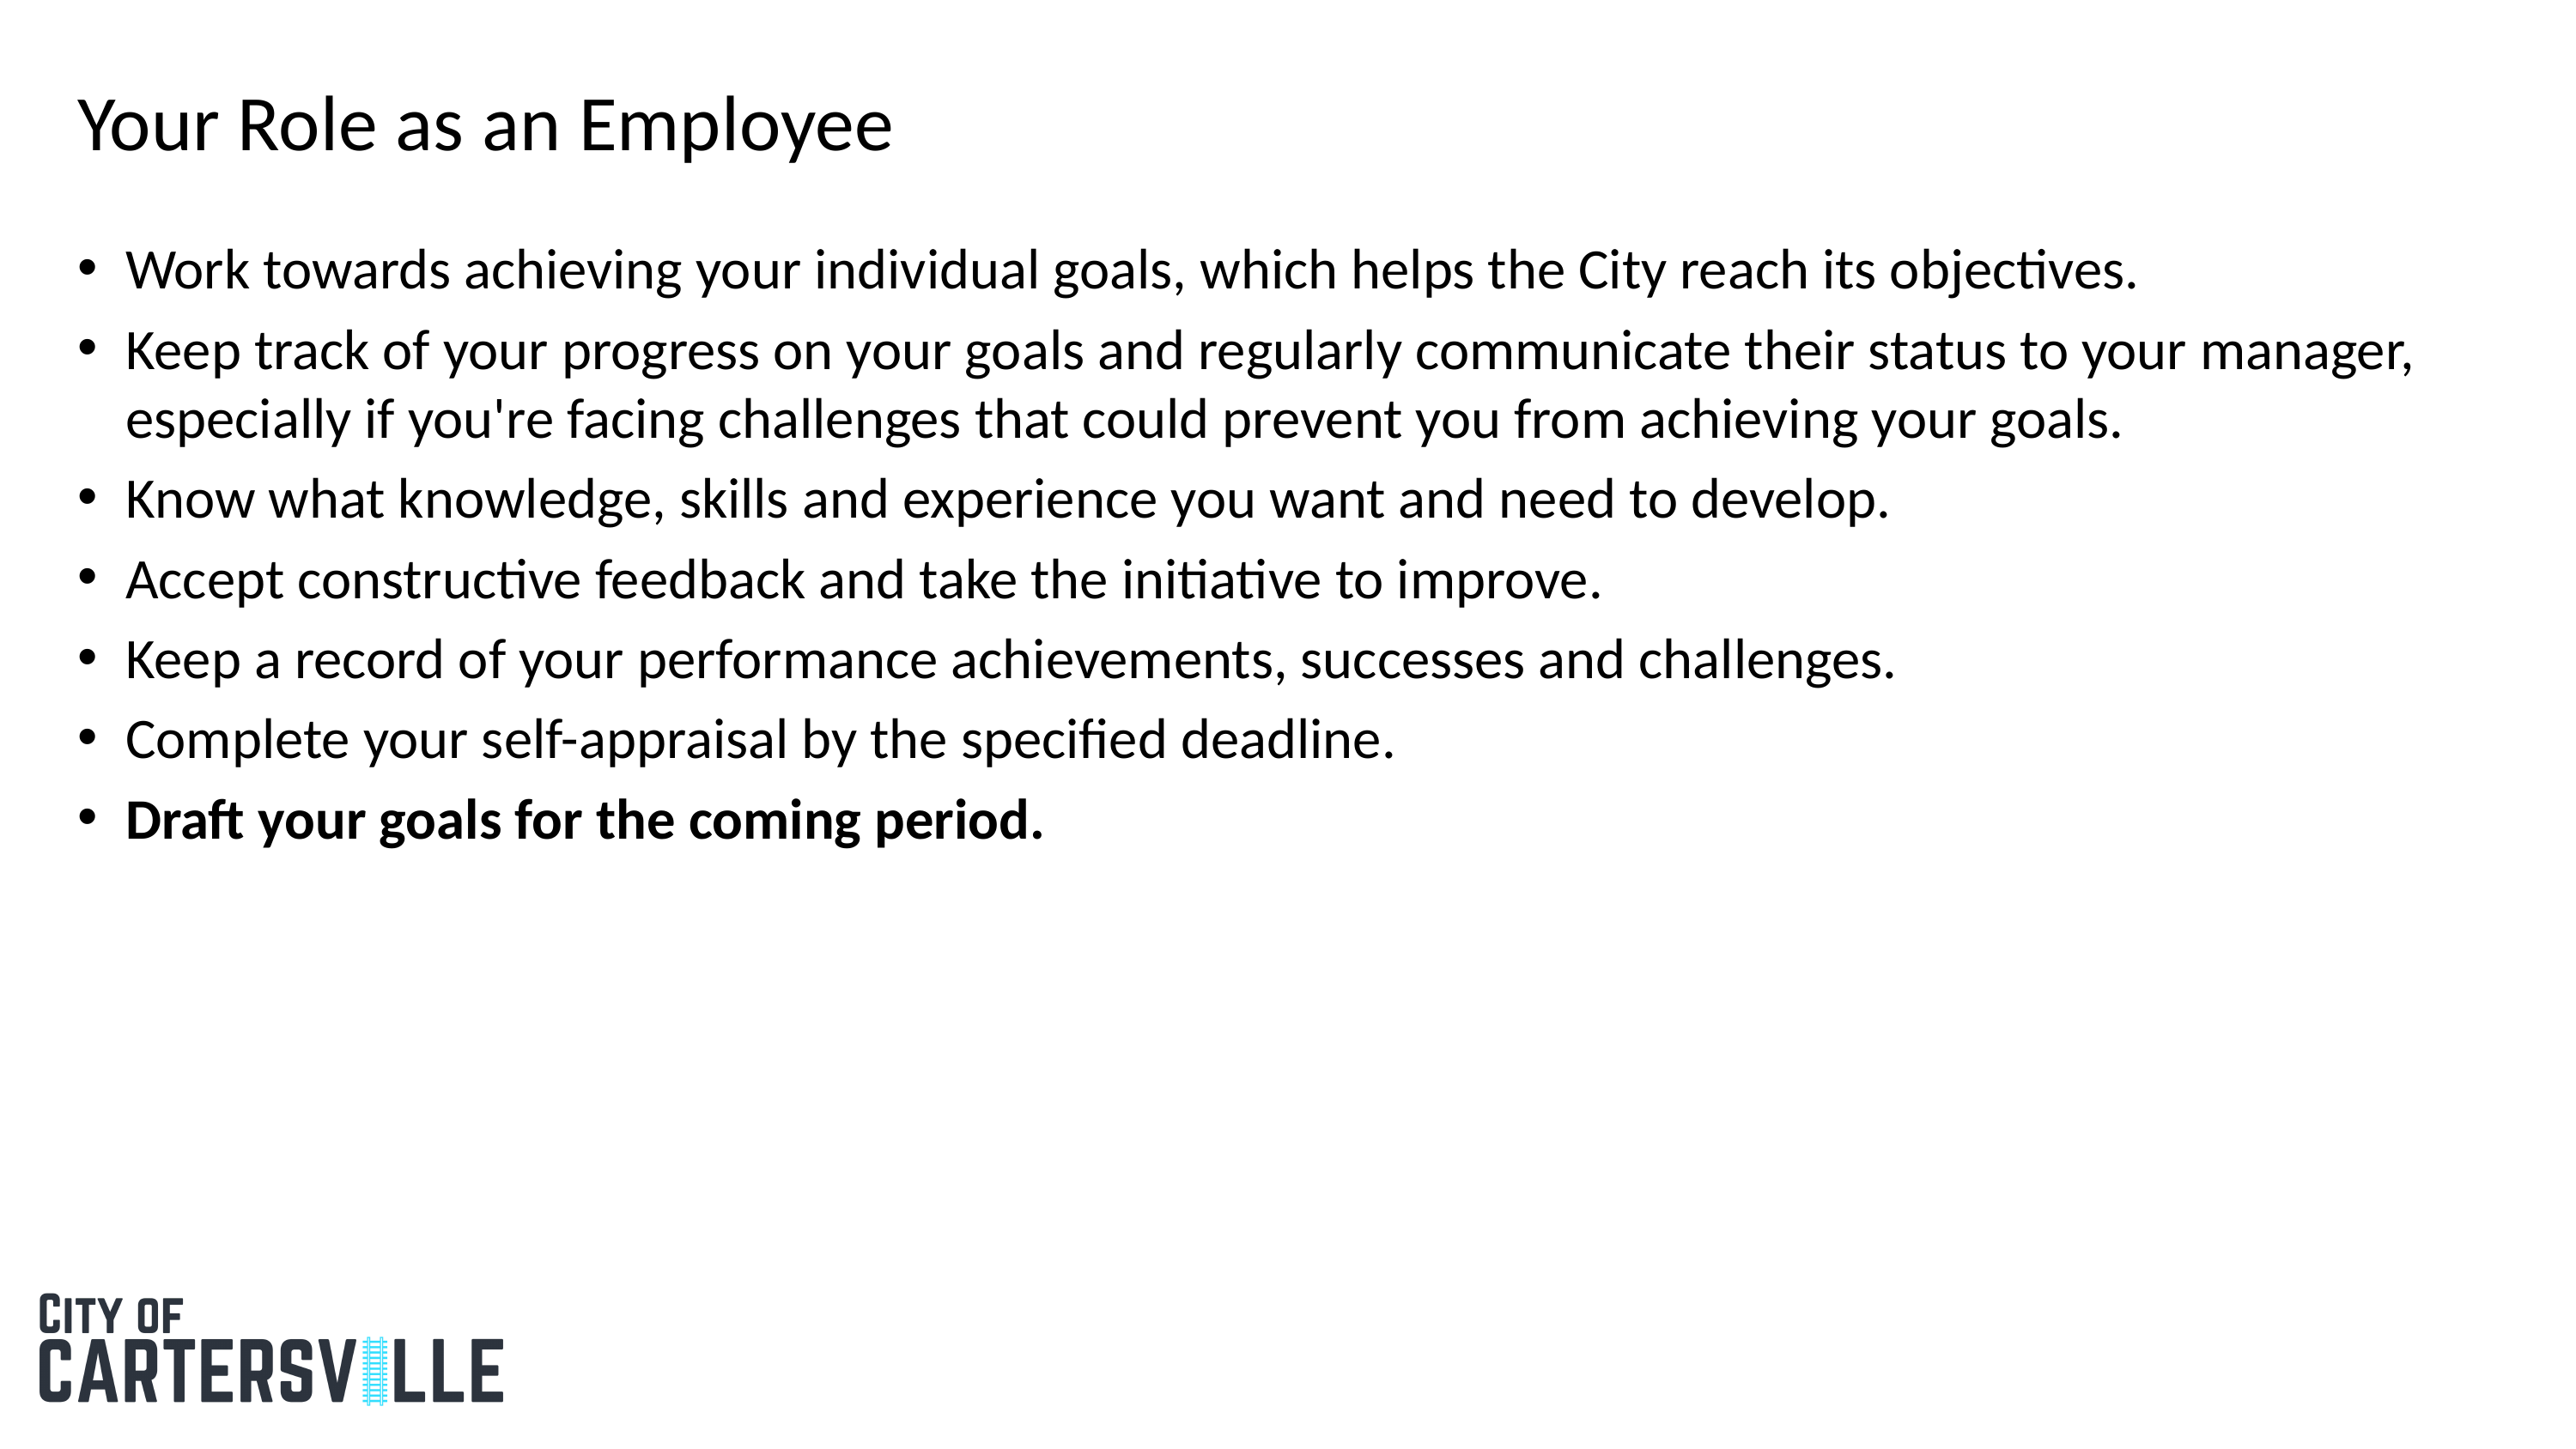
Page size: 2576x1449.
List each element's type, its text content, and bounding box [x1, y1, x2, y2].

list Work towards achieving your individual goals, which helps the City reach its objectives. Keep track of your progress on your goals and regularly communicate their status to your manager, especially if you're facing challenges that could prevent you from achieving your goals. Know what knowledge, skills and experience you want and need to develop. Accept constructive feedback and take the initiative to improve. Keep a record of your performance achievements, successes and challenges. Complete your self-appraisal by the specified deadline. Draft your goals for the coming period. [64, 225, 2576, 1304]
picture [32, 1270, 510, 1431]
title Your Role as an Employee [64, 39, 1224, 200]
